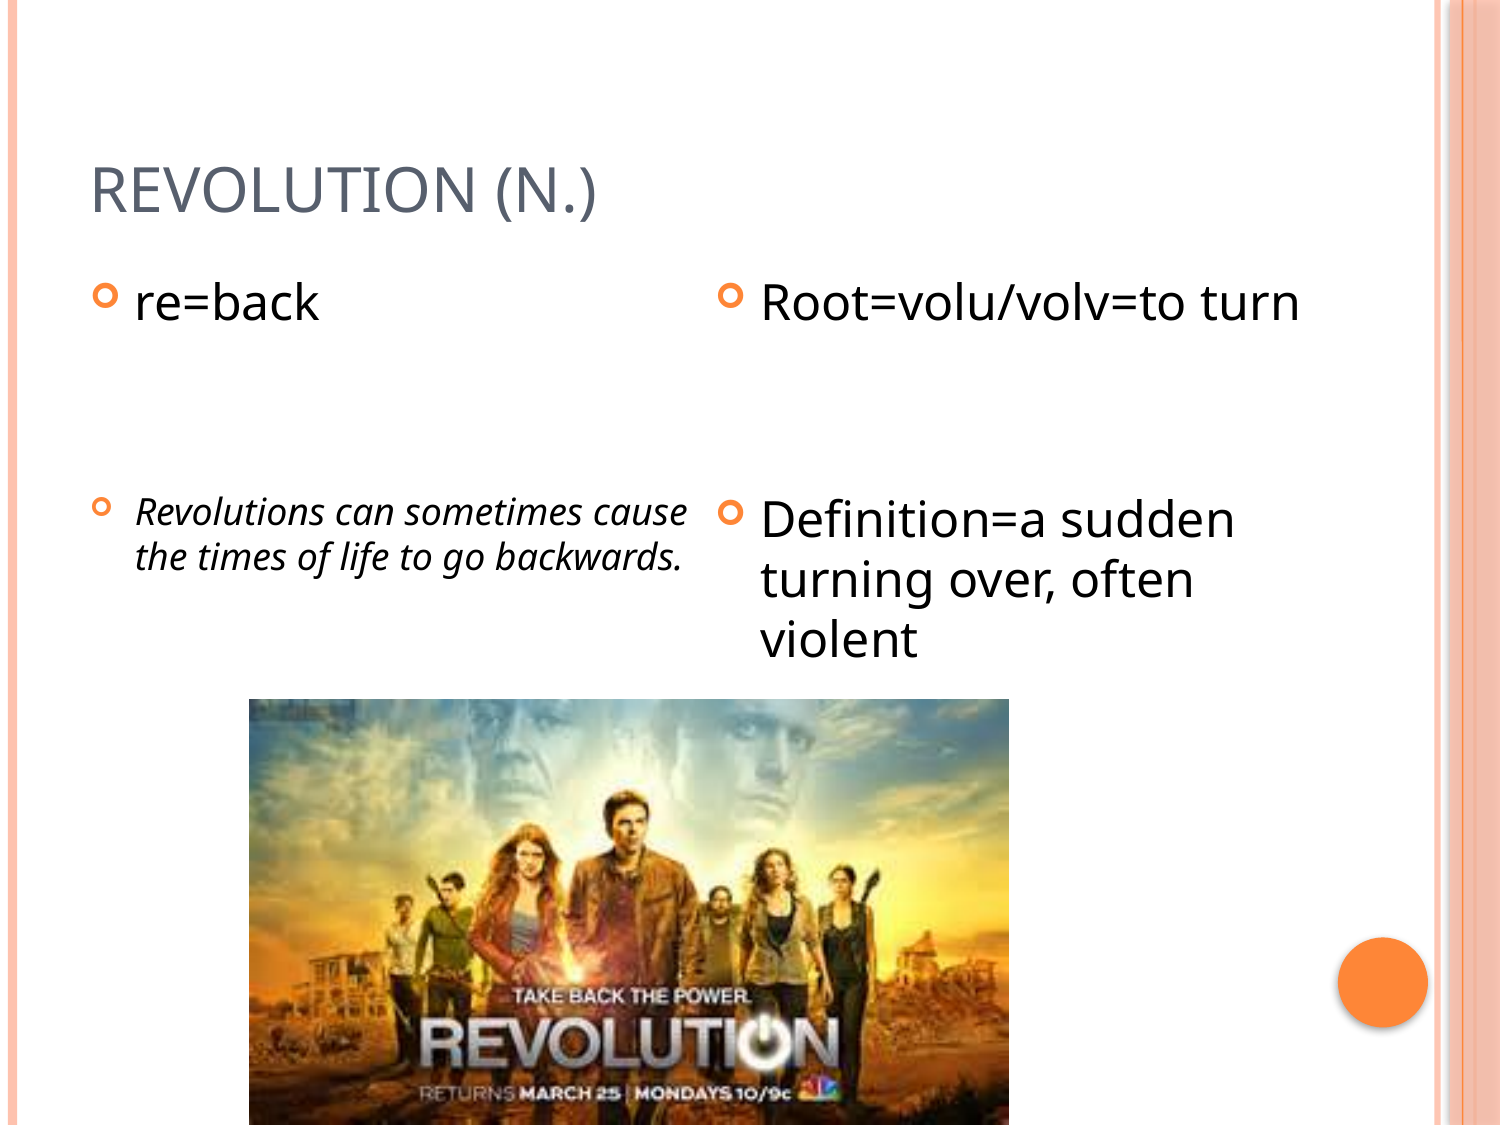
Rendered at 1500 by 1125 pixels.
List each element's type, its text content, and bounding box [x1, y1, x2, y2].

title Revolution (n.) [75, 45, 1300, 233]
picture [249, 699, 1010, 1125]
list Root=volu/volv=to turn Definition=a sudden turning over, often violent [700, 262, 1363, 1013]
list re=back Revolutions can sometimes cause the times of life to go backwards. [75, 262, 700, 1013]
